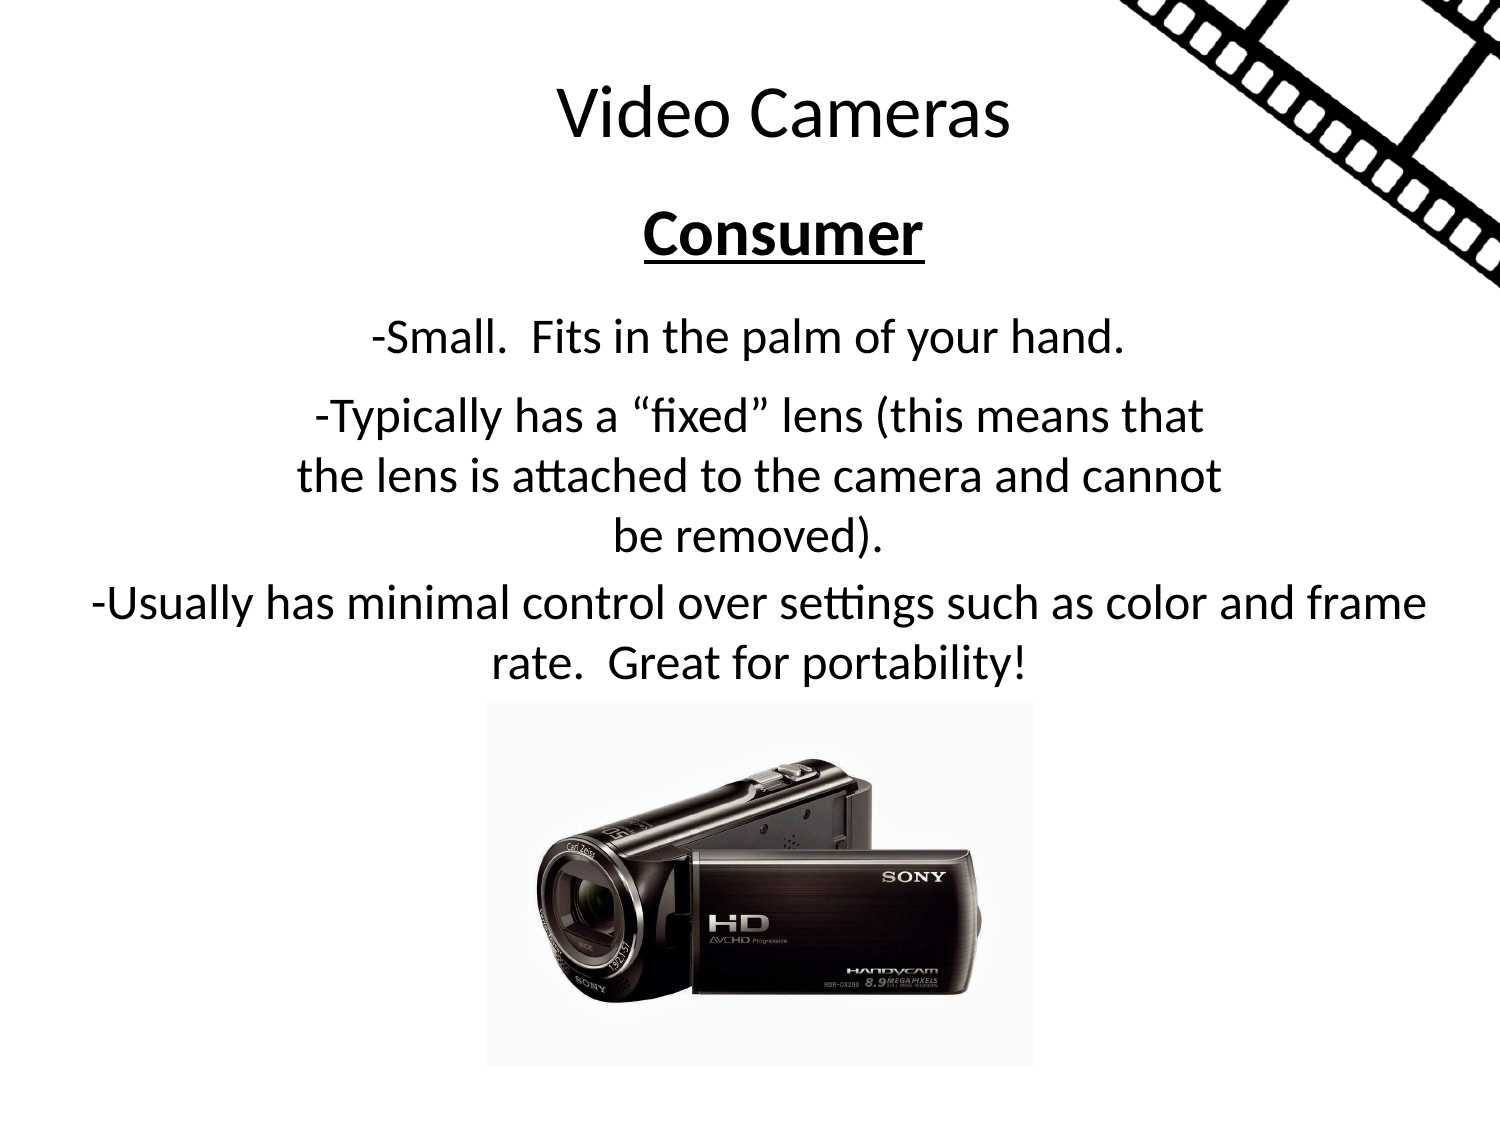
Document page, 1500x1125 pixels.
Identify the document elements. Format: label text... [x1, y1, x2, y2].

text_box Consumer [119, 181, 1012, 277]
text_box -Small. Fits in the palm of your hand. [70, 296, 1449, 371]
picture [486, 700, 1033, 1066]
text_box Video Cameras [119, 55, 1012, 160]
picture [1017, 0, 1500, 289]
text_box -Typically has a “fixed” lens (this means that the lens is attached to the camera and cannot be removed). [269, 375, 1250, 562]
text_box -Usually has minimal control over settings such as color and frame rate. Great for portability! [70, 562, 1449, 698]
